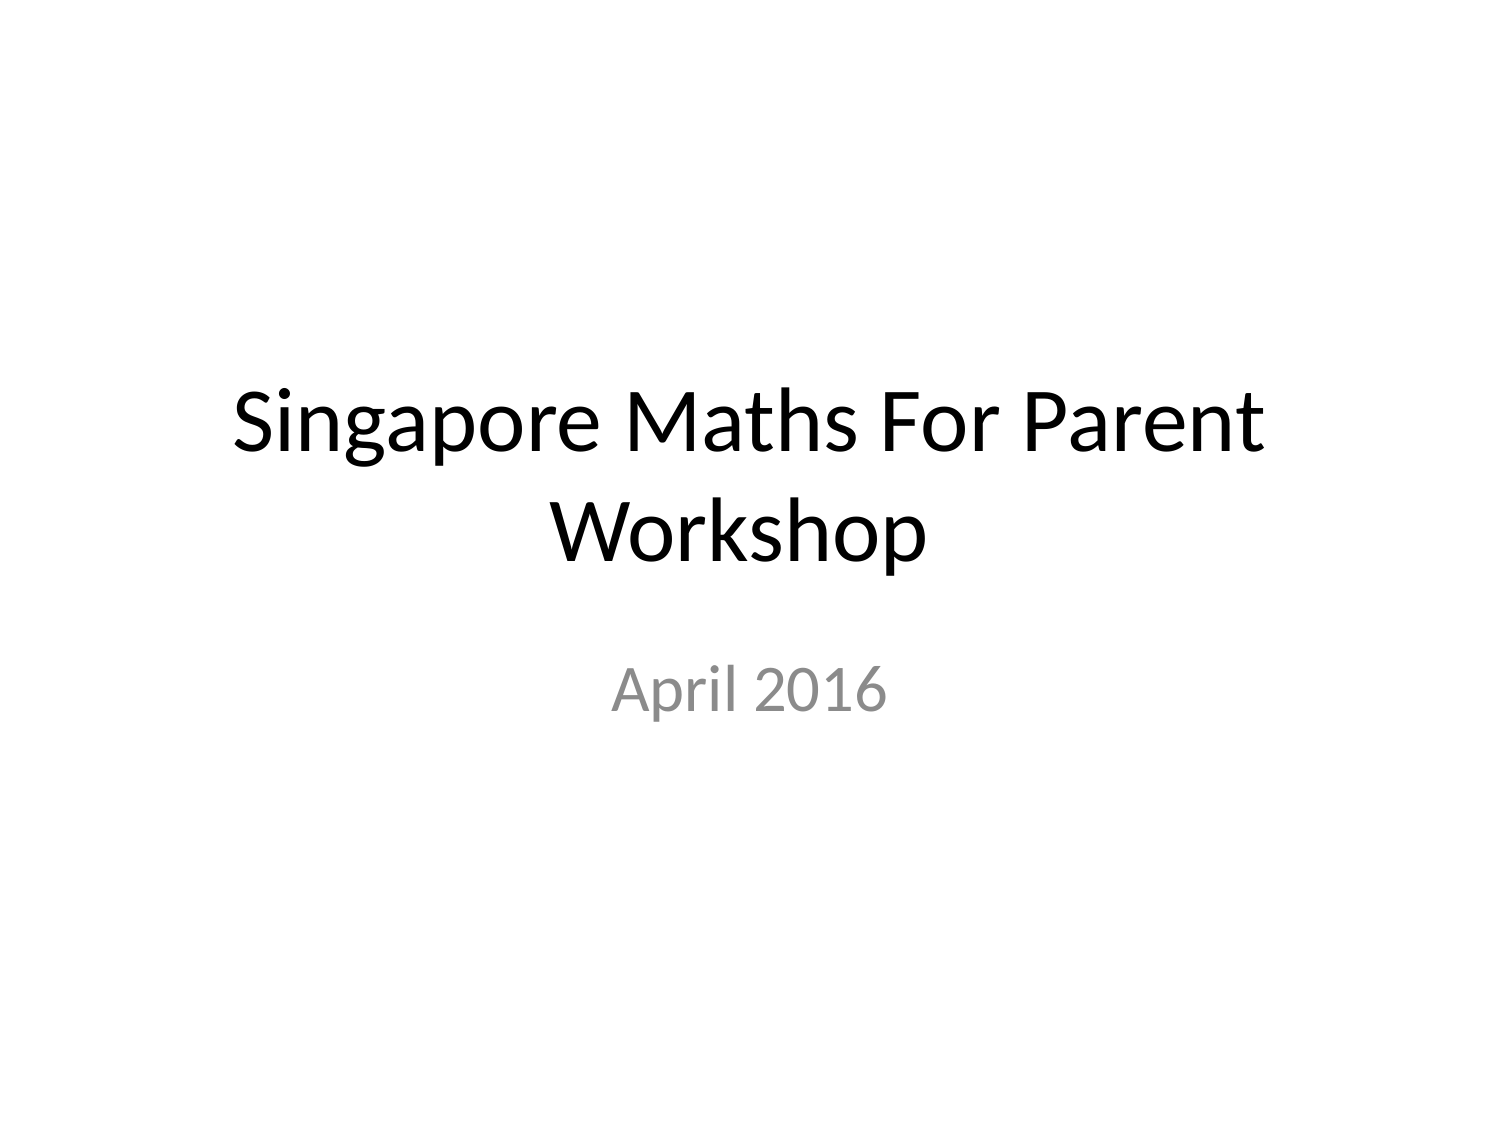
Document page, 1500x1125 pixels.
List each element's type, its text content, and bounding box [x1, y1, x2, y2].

title Singapore Maths For Parent Workshop [112, 349, 1388, 591]
subtitle April 2016 [225, 637, 1275, 925]
